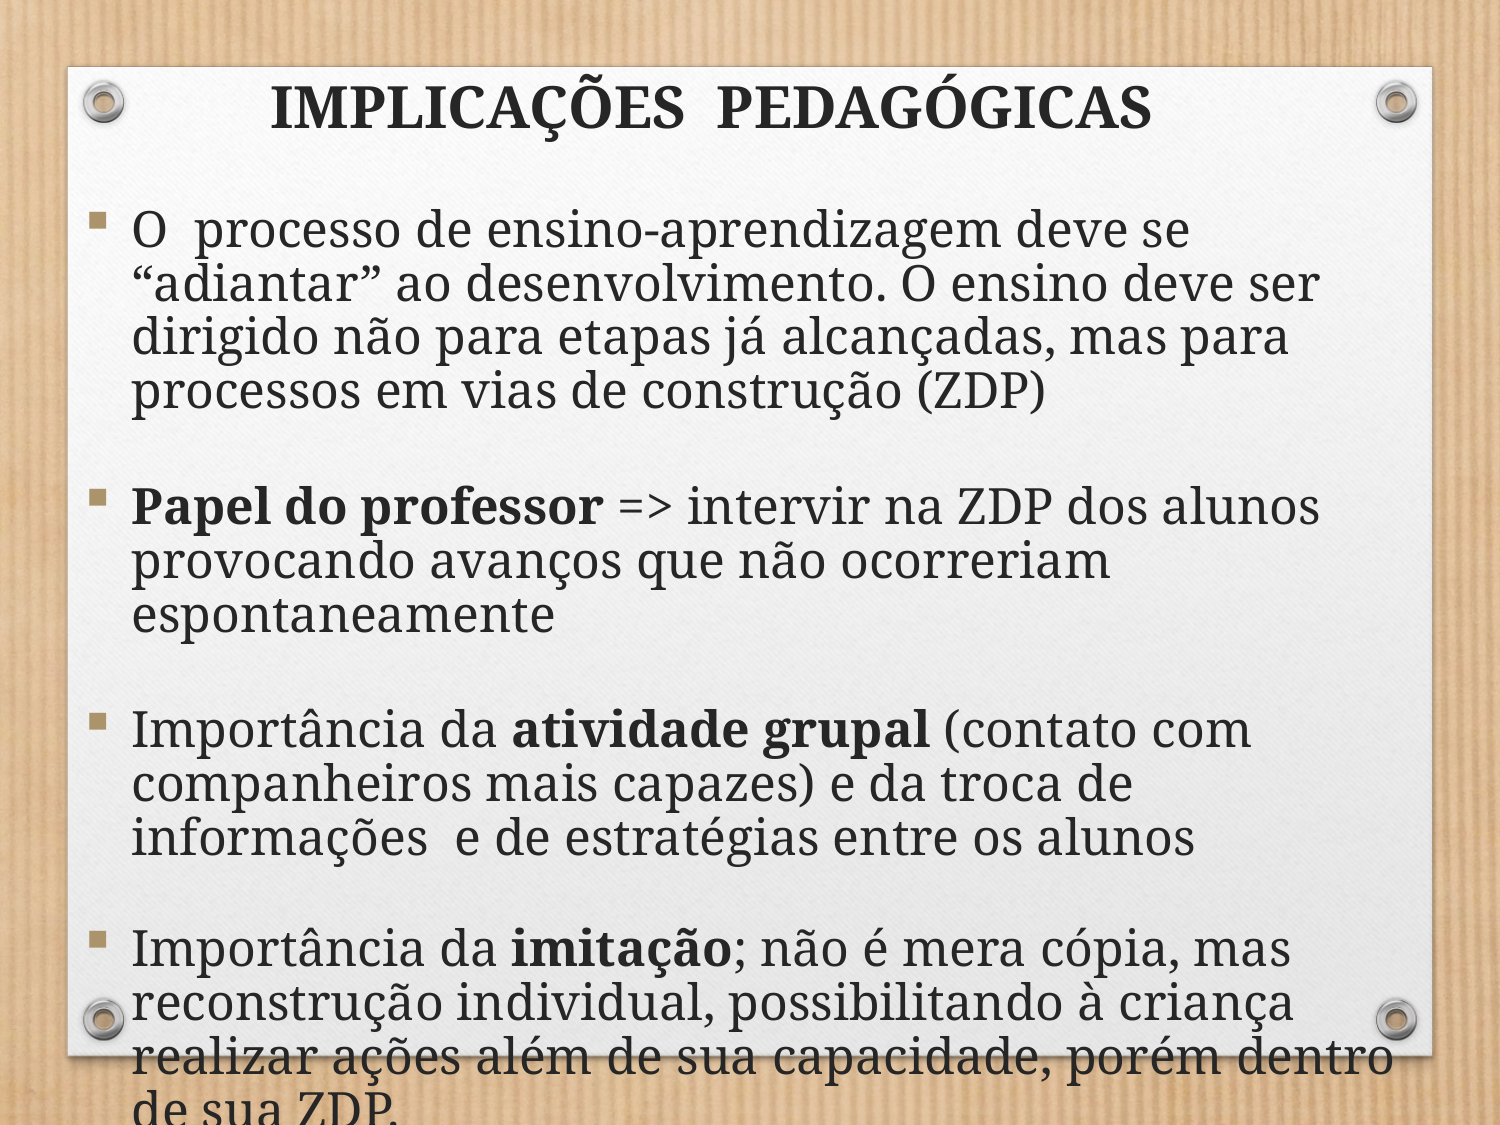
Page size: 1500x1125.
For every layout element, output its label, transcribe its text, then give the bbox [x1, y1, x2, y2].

picture [0, 0, 1500, 1125]
list O processo de ensino-aprendizagem deve se “adiantar” ao desenvolvimento. O ensino deve ser dirigido não para etapas já alcançadas, mas para processos em vias de construção (ZDP) Papel do professor => intervir na ZDP dos alunos provocando avanços que não ocorreriam espontaneamente Importância da atividade grupal (contato com companheiros mais capazes) e da troca de informações e de estratégias entre os alunos Importância da imitação; não é mera cópia, mas reconstrução individual, possibilitando à criança realizar ações além de sua capacidade, porém dentro de sua ZDP. [69, 196, 1431, 1125]
title IMPLICAÇÕES PEDAGÓGICAS [0, 54, 1275, 155]
